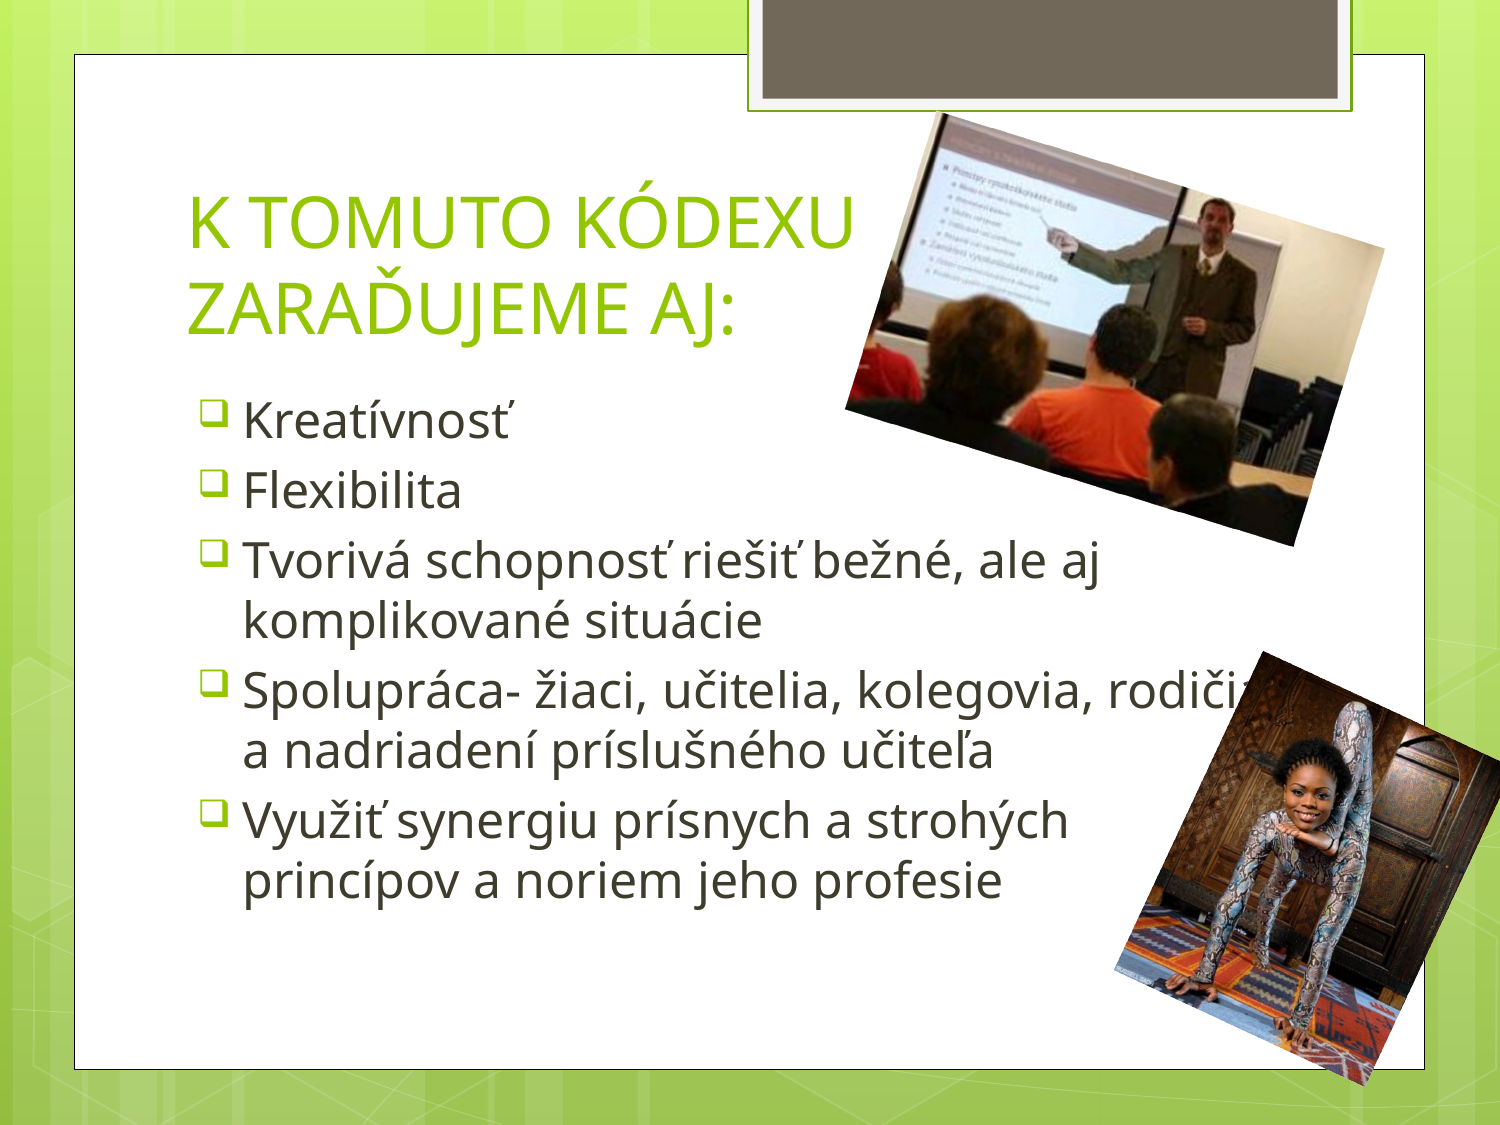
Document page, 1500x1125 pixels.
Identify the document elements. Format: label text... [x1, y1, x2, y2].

list Kreatívnosť Flexibilita Tvorivá schopnosť riešiť bežné, ale aj komplikované situácie Spolupráca- žiaci, učitelia, kolegovia, rodičia a nadriadení príslušného učiteľa Využiť synergiu prísnych a strohých princípov a noriem jeho profesie [171, 381, 1283, 957]
title K TOMUTO KÓDEXU ZARAĎUJEME AJ: [171, 168, 918, 357]
picture [846, 112, 1384, 546]
picture [1114, 651, 1500, 1086]
